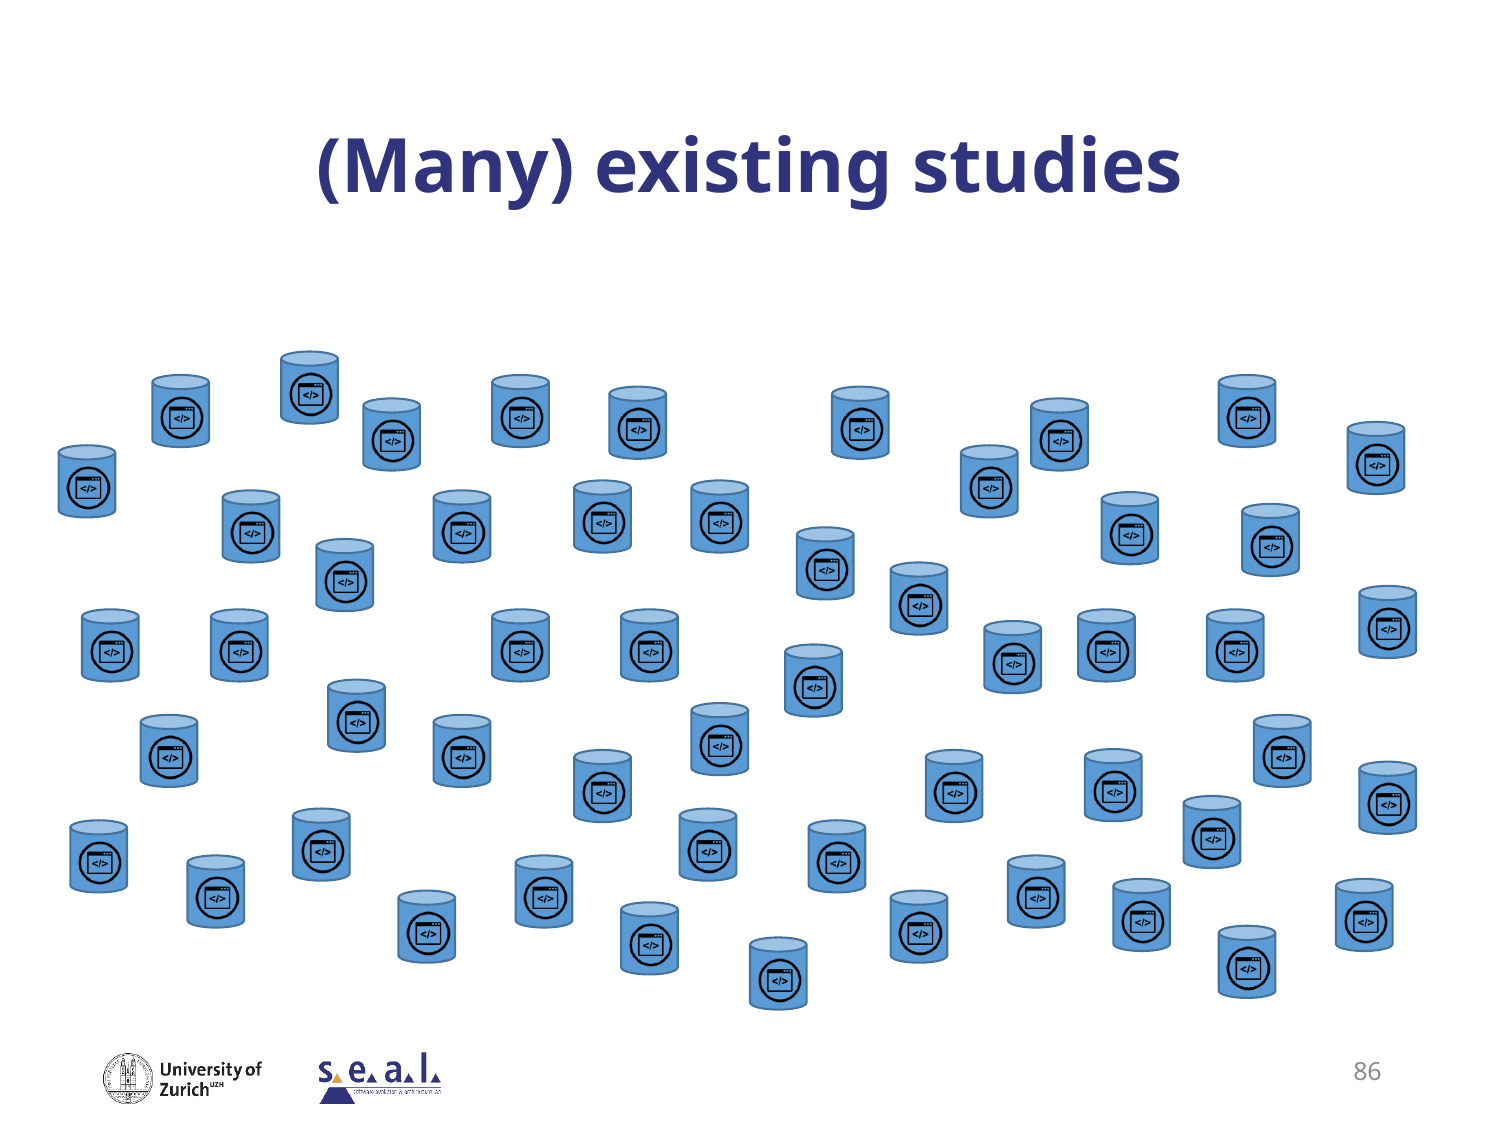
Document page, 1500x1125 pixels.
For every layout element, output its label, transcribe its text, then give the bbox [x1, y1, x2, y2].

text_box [292, 808, 350, 881]
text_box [984, 621, 1041, 694]
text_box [1031, 398, 1088, 471]
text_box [316, 539, 374, 612]
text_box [1253, 714, 1311, 787]
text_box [210, 609, 268, 682]
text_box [574, 749, 631, 823]
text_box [1242, 503, 1299, 576]
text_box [808, 820, 866, 893]
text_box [749, 937, 807, 1010]
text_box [140, 714, 198, 787]
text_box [960, 445, 1018, 518]
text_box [492, 609, 549, 682]
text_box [58, 445, 116, 518]
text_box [621, 609, 678, 682]
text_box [691, 703, 749, 776]
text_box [621, 902, 678, 975]
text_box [515, 855, 573, 928]
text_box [796, 527, 854, 600]
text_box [492, 374, 549, 448]
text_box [1206, 609, 1264, 682]
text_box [925, 749, 983, 823]
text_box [1335, 878, 1393, 951]
slide_number 86 [1059, 1042, 1397, 1103]
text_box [890, 890, 948, 963]
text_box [1183, 795, 1241, 869]
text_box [328, 679, 385, 752]
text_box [187, 855, 245, 928]
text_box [1359, 585, 1416, 659]
picture [319, 1052, 441, 1104]
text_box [831, 386, 889, 459]
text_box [1218, 374, 1276, 448]
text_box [433, 714, 491, 787]
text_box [691, 480, 749, 553]
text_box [81, 609, 139, 682]
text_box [281, 351, 338, 424]
title (Many) existing studies [103, 59, 1397, 264]
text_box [433, 490, 491, 563]
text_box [1084, 749, 1142, 822]
text_box [103, 264, 1397, 551]
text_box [1078, 609, 1135, 682]
picture [103, 1052, 262, 1104]
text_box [398, 890, 456, 963]
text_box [785, 644, 842, 717]
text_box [222, 490, 280, 563]
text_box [1359, 761, 1416, 834]
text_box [890, 562, 948, 635]
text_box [679, 808, 737, 881]
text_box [1347, 421, 1405, 494]
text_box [574, 480, 631, 553]
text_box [363, 398, 420, 471]
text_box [1101, 492, 1159, 565]
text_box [1007, 855, 1065, 928]
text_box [152, 374, 209, 448]
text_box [609, 386, 666, 459]
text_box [1218, 925, 1276, 998]
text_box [70, 820, 127, 893]
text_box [1113, 878, 1170, 951]
